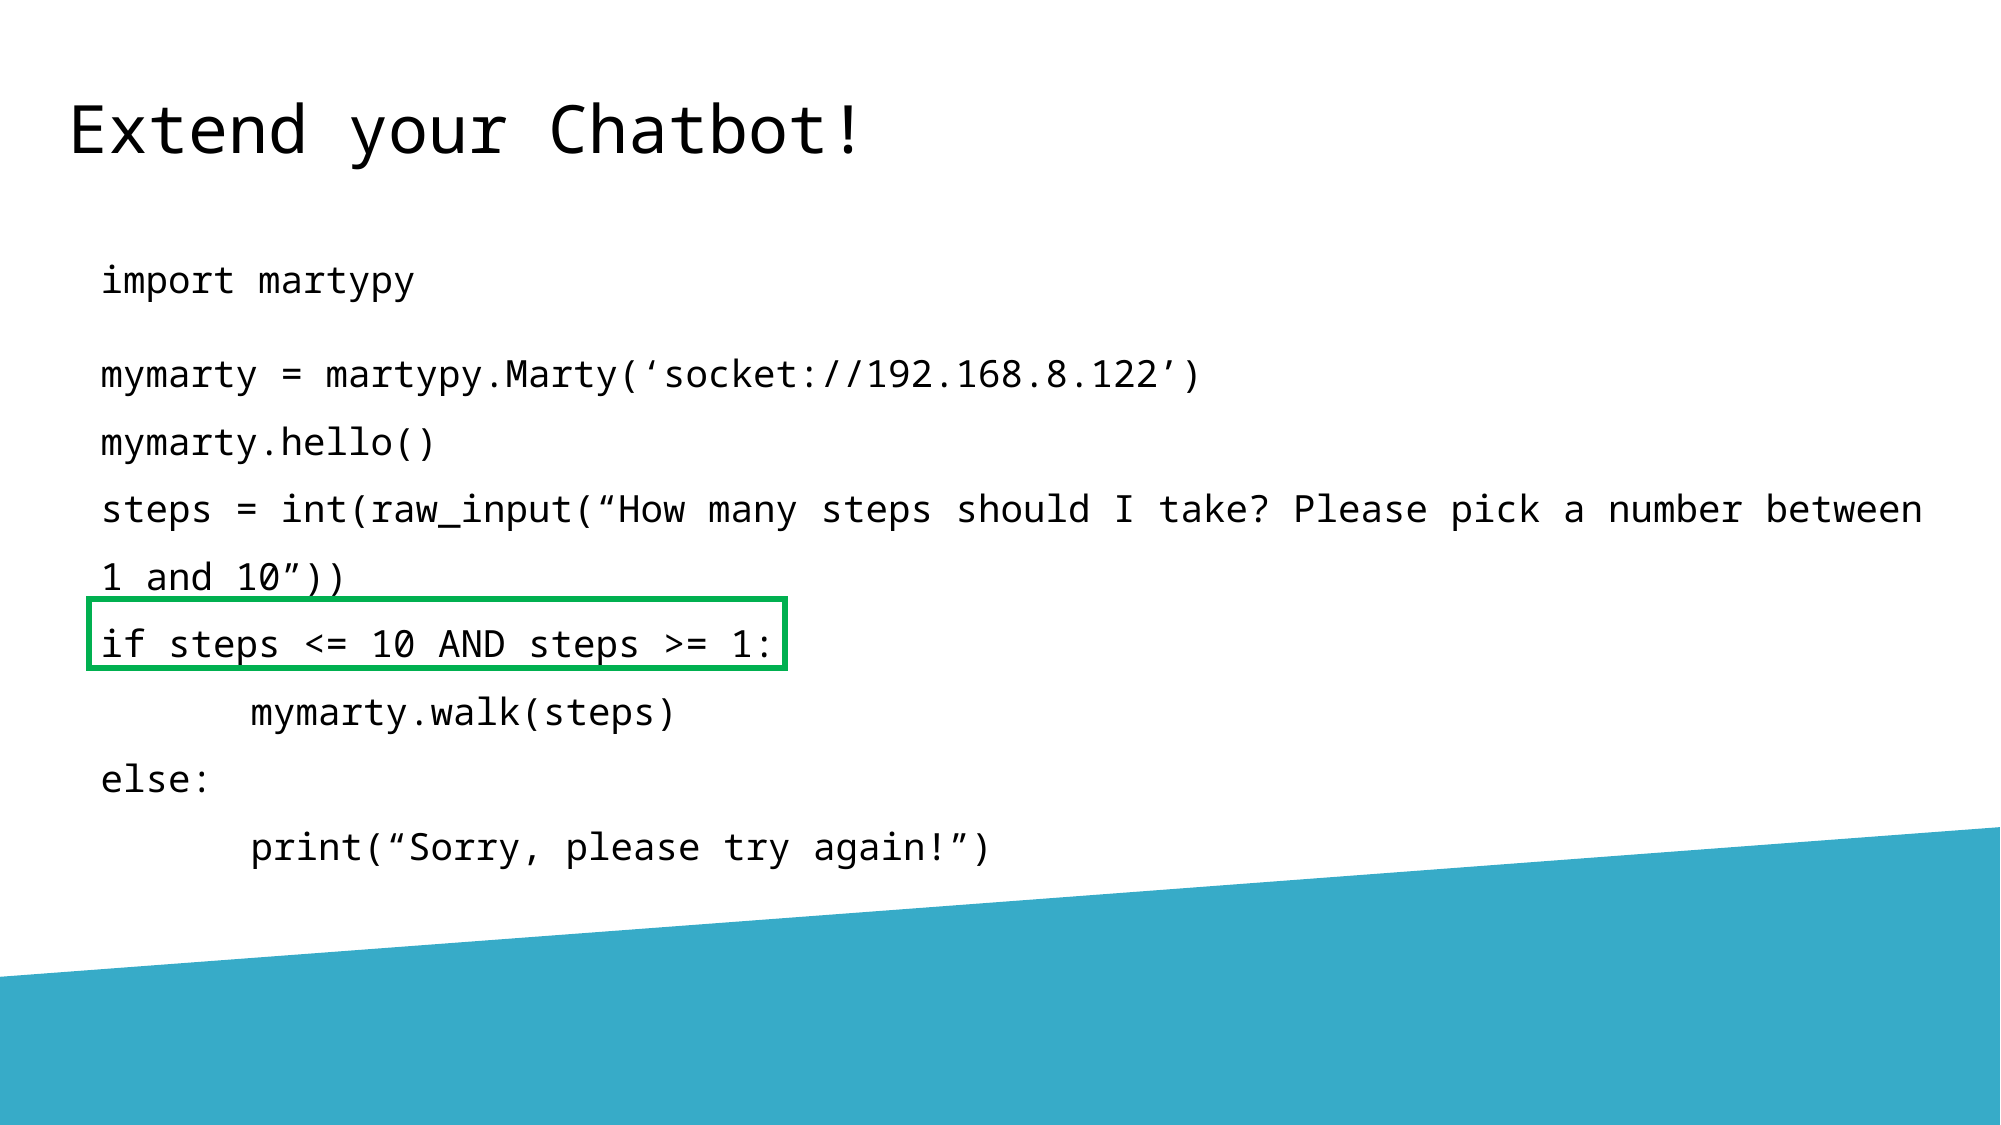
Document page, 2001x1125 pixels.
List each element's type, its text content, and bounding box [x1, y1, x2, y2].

text_box [88, 598, 786, 669]
text_box [0, 826, 2000, 1125]
title Extend your Chatbot! [53, 49, 1779, 215]
text_box import martypy mymarty = martypy.Marty(‘socket://192.168.8.122’) mymarty.hello() steps = int(raw_input(“How many steps should I take? Please pick a number between 1 and 10”)) if steps <= 10 AND steps >= 1: mymarty.walk(steps) else: print(“Sorry, please try again!”) [85, 226, 1947, 875]
